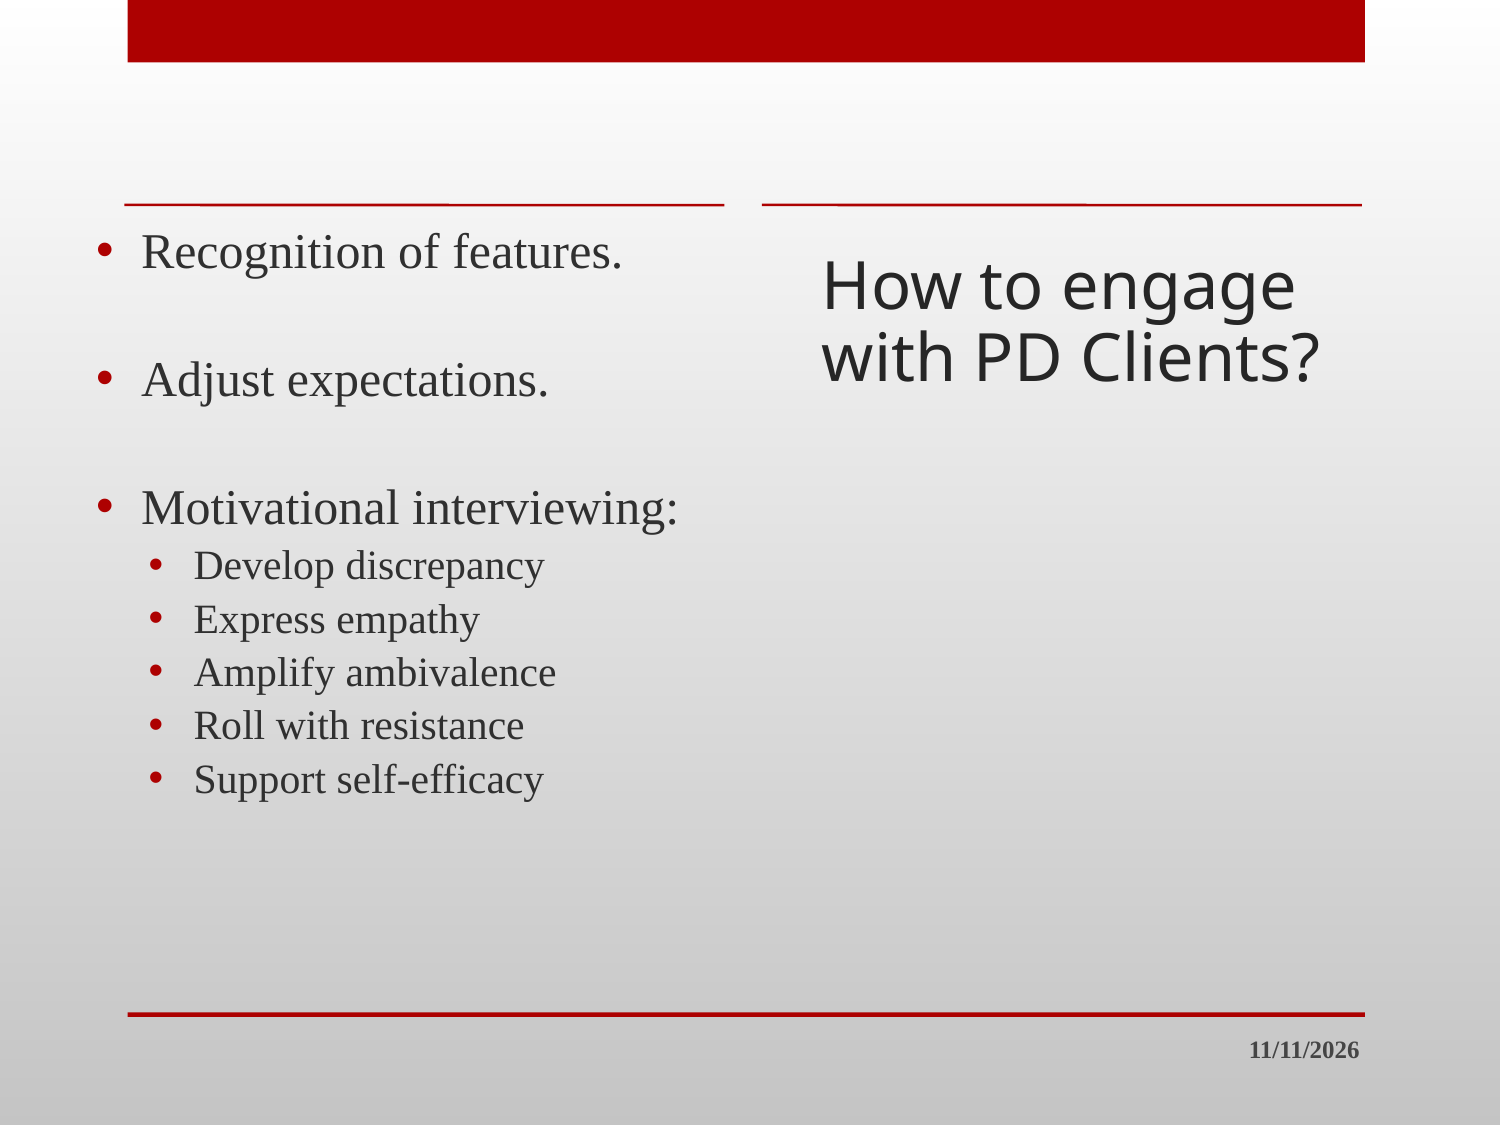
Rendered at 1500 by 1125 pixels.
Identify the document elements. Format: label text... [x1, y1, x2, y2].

list Recognition of features. Adjust expectations. Motivational interviewing: Develop discrepancy Express empathy Amplify ambivalence Roll with resistance Support self-efficacy [81, 218, 750, 953]
list How to engage with PD Clients? [806, 244, 1406, 745]
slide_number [1025, 1018, 1375, 1079]
